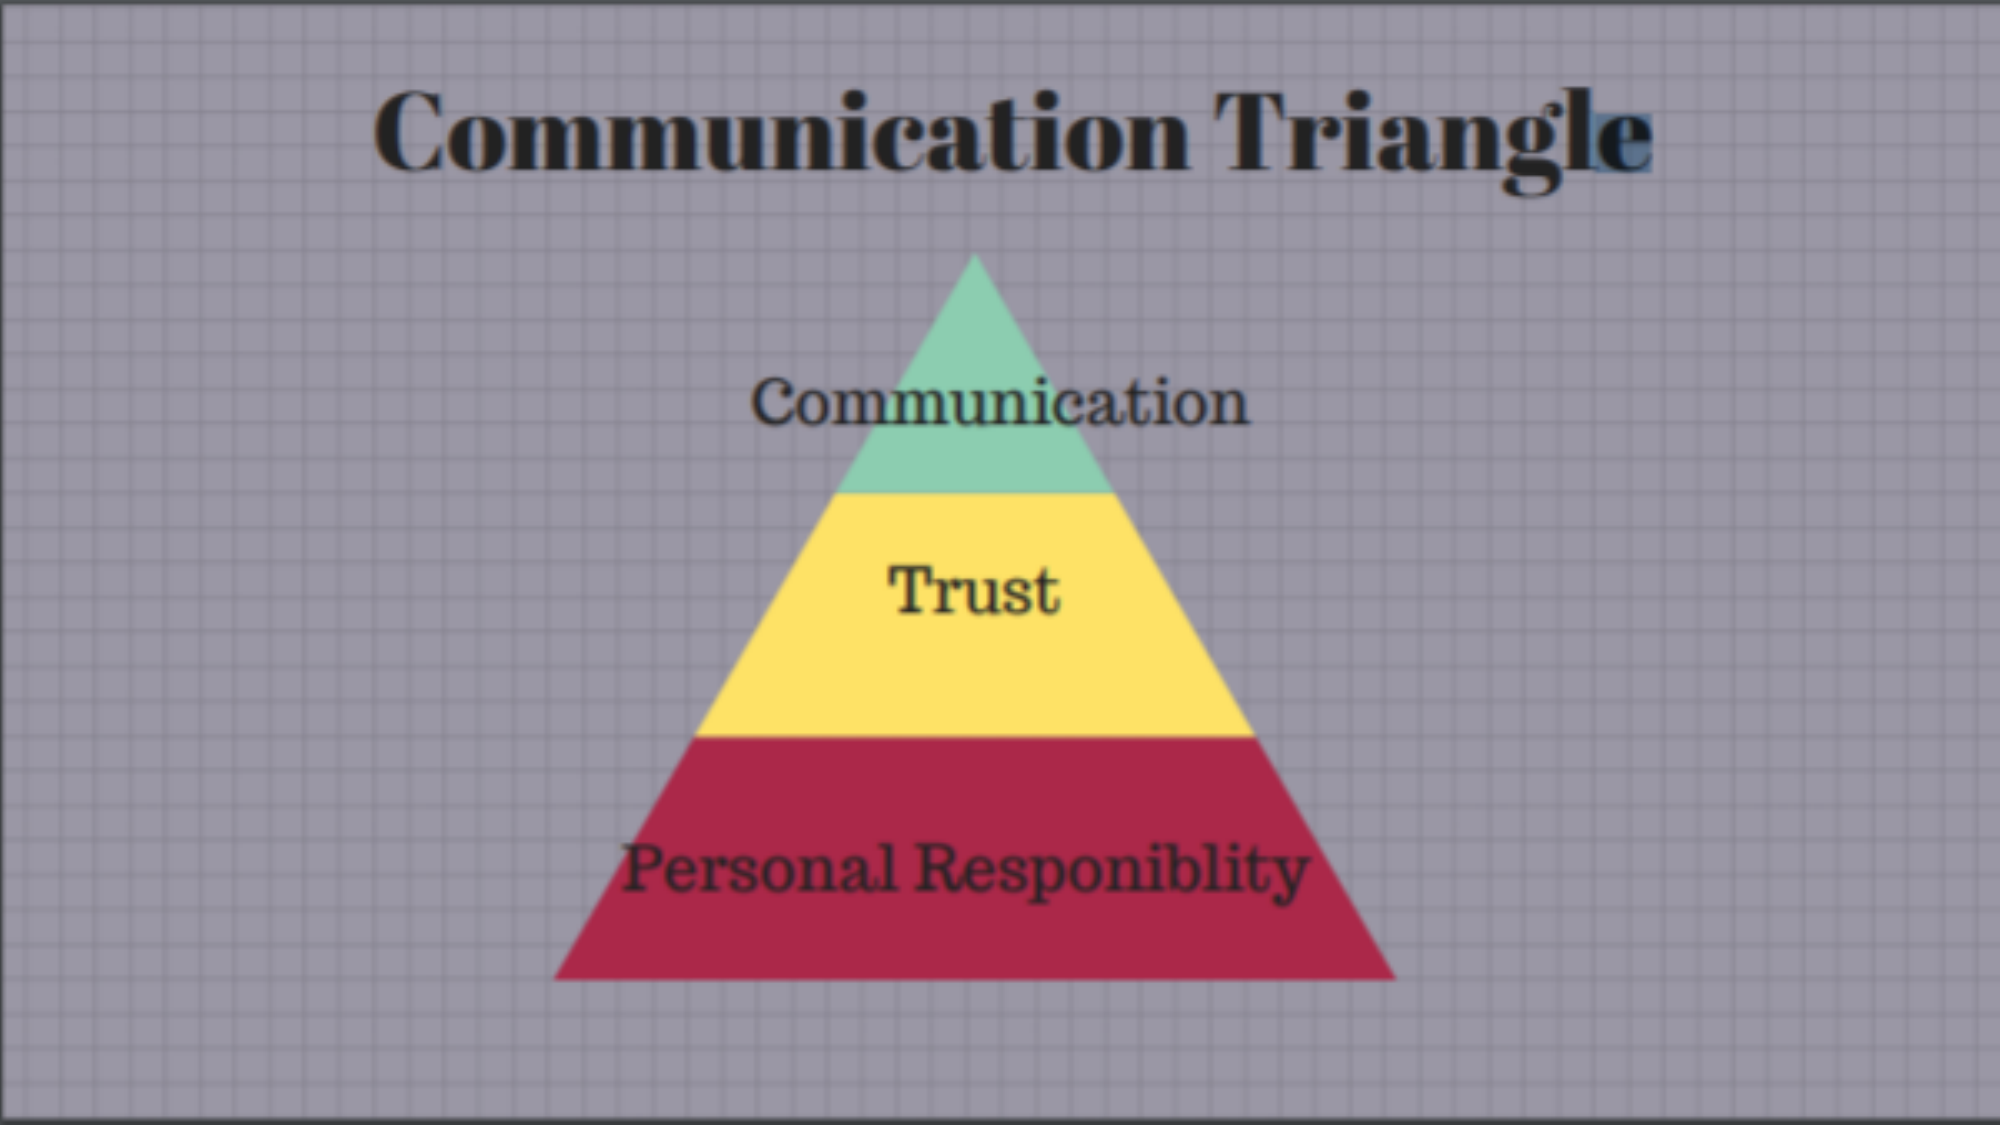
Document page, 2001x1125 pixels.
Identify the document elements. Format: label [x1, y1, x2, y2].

list [0, 0, 2000, 1125]
